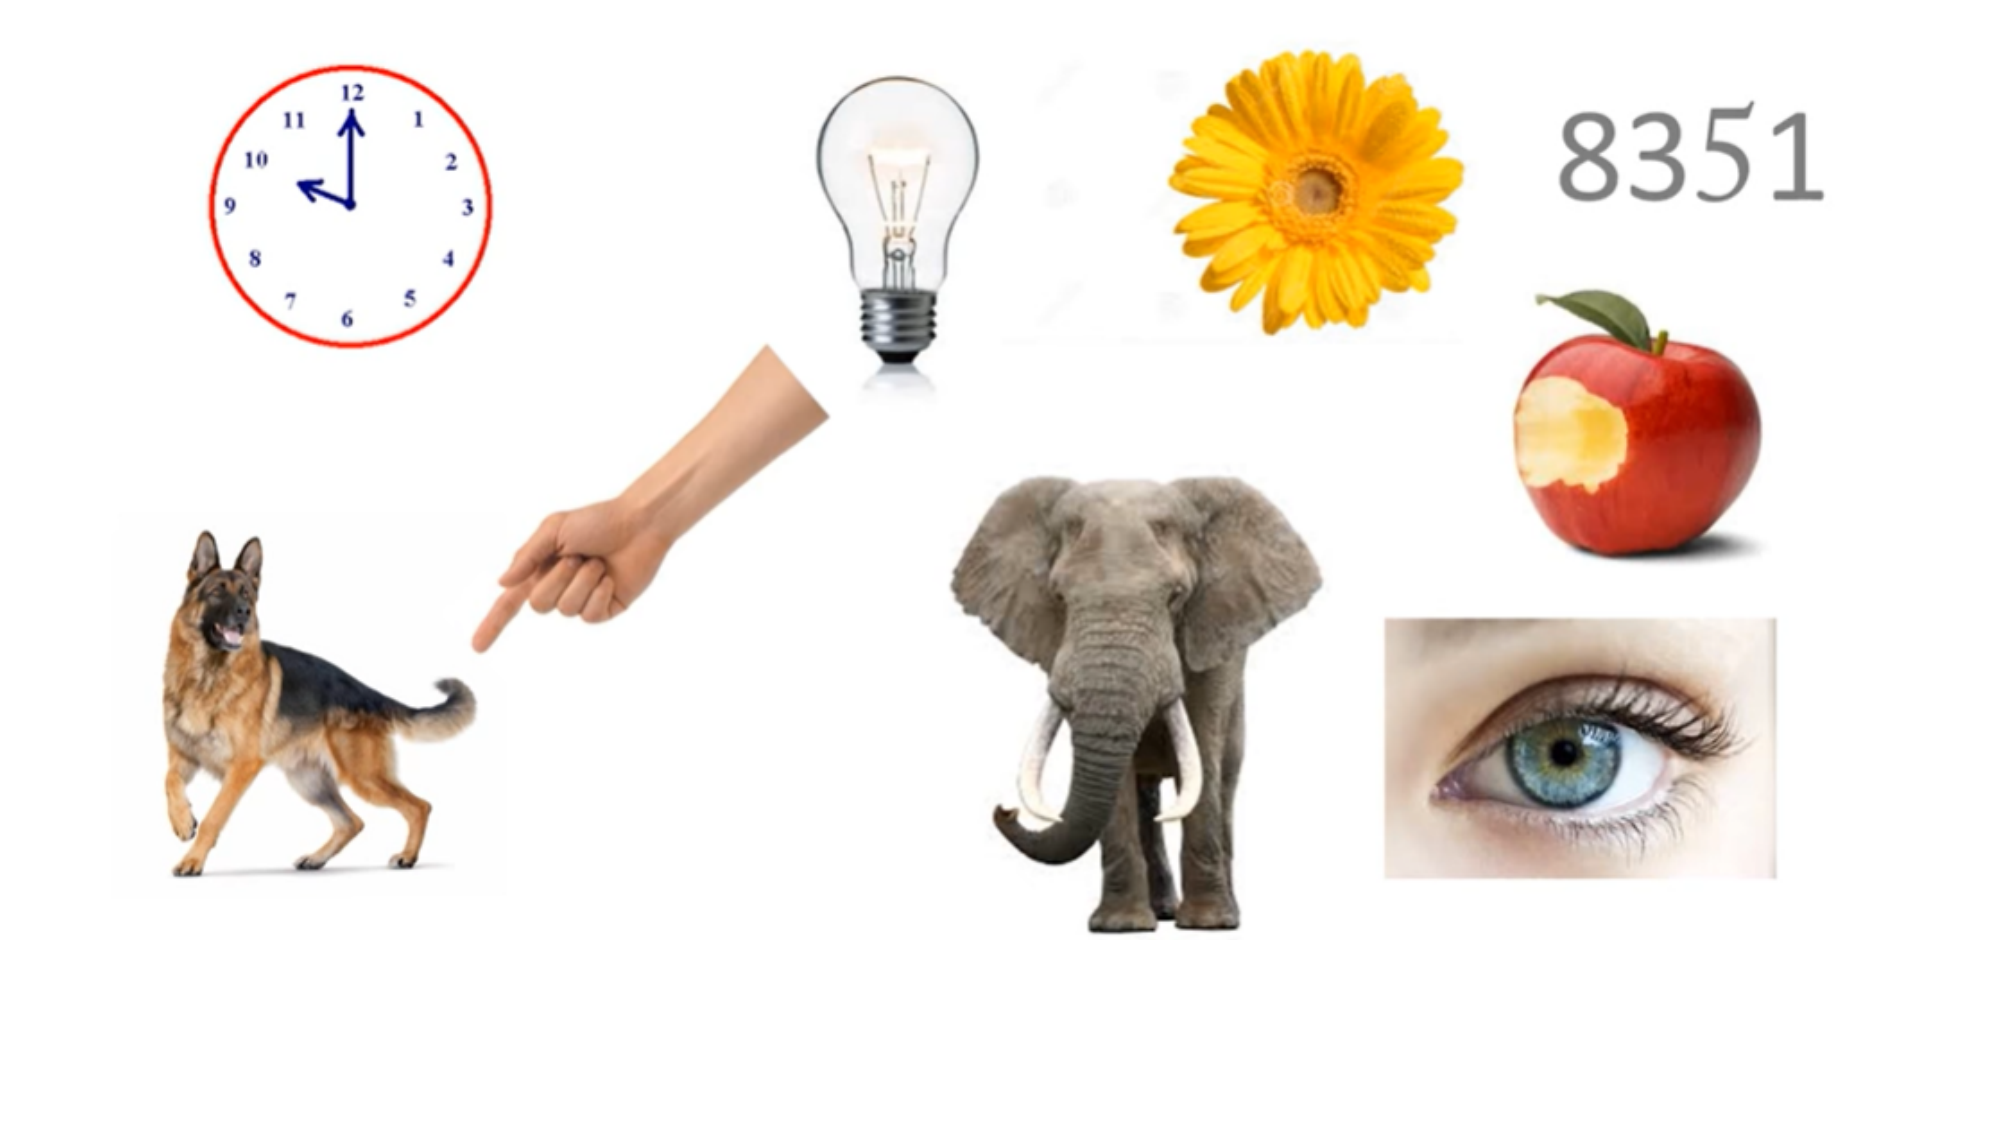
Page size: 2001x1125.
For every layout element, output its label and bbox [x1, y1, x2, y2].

picture [87, 27, 1912, 940]
